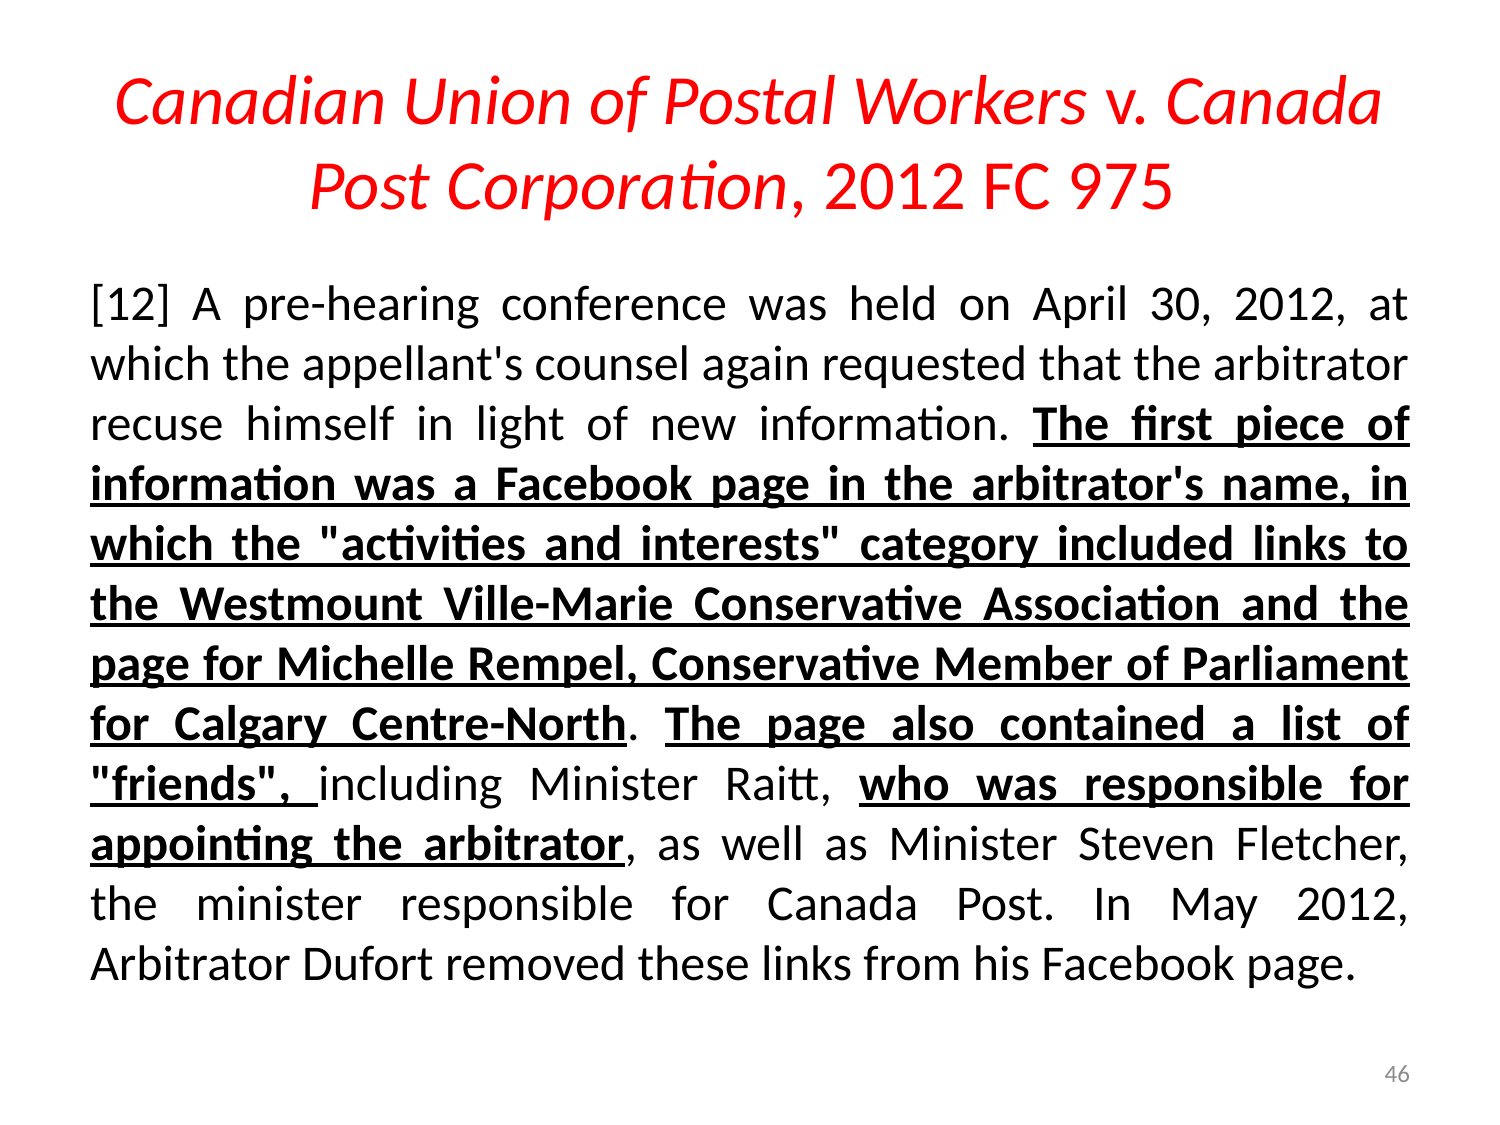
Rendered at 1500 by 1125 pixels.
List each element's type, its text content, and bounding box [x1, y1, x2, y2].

list [12] A pre-hearing conference was held on April 30, 2012, at which the appellant's counsel again requested that the arbitrator recuse himself in light of new information. The first piece of information was a Facebook page in the arbitrator's name, in which the "activities and interests" category included links to the Westmount Ville-Marie Conservative Association and the page for Michelle Rempel, Conservative Member of Parliament for Calgary Centre-North. The page also contained a list of "friends", including Minister Raitt, who was responsible for appointing the arbitrator, as well as Minister Steven Fletcher, the minister responsible for Canada Post. In May 2012, Arbitrator Dufort removed these links from his Facebook page. [75, 262, 1425, 1005]
title Canadian Union of Postal Workers v. Canada Post Corporation, 2012 FC 975 [75, 45, 1425, 233]
slide_number 46 [1074, 1042, 1425, 1103]
